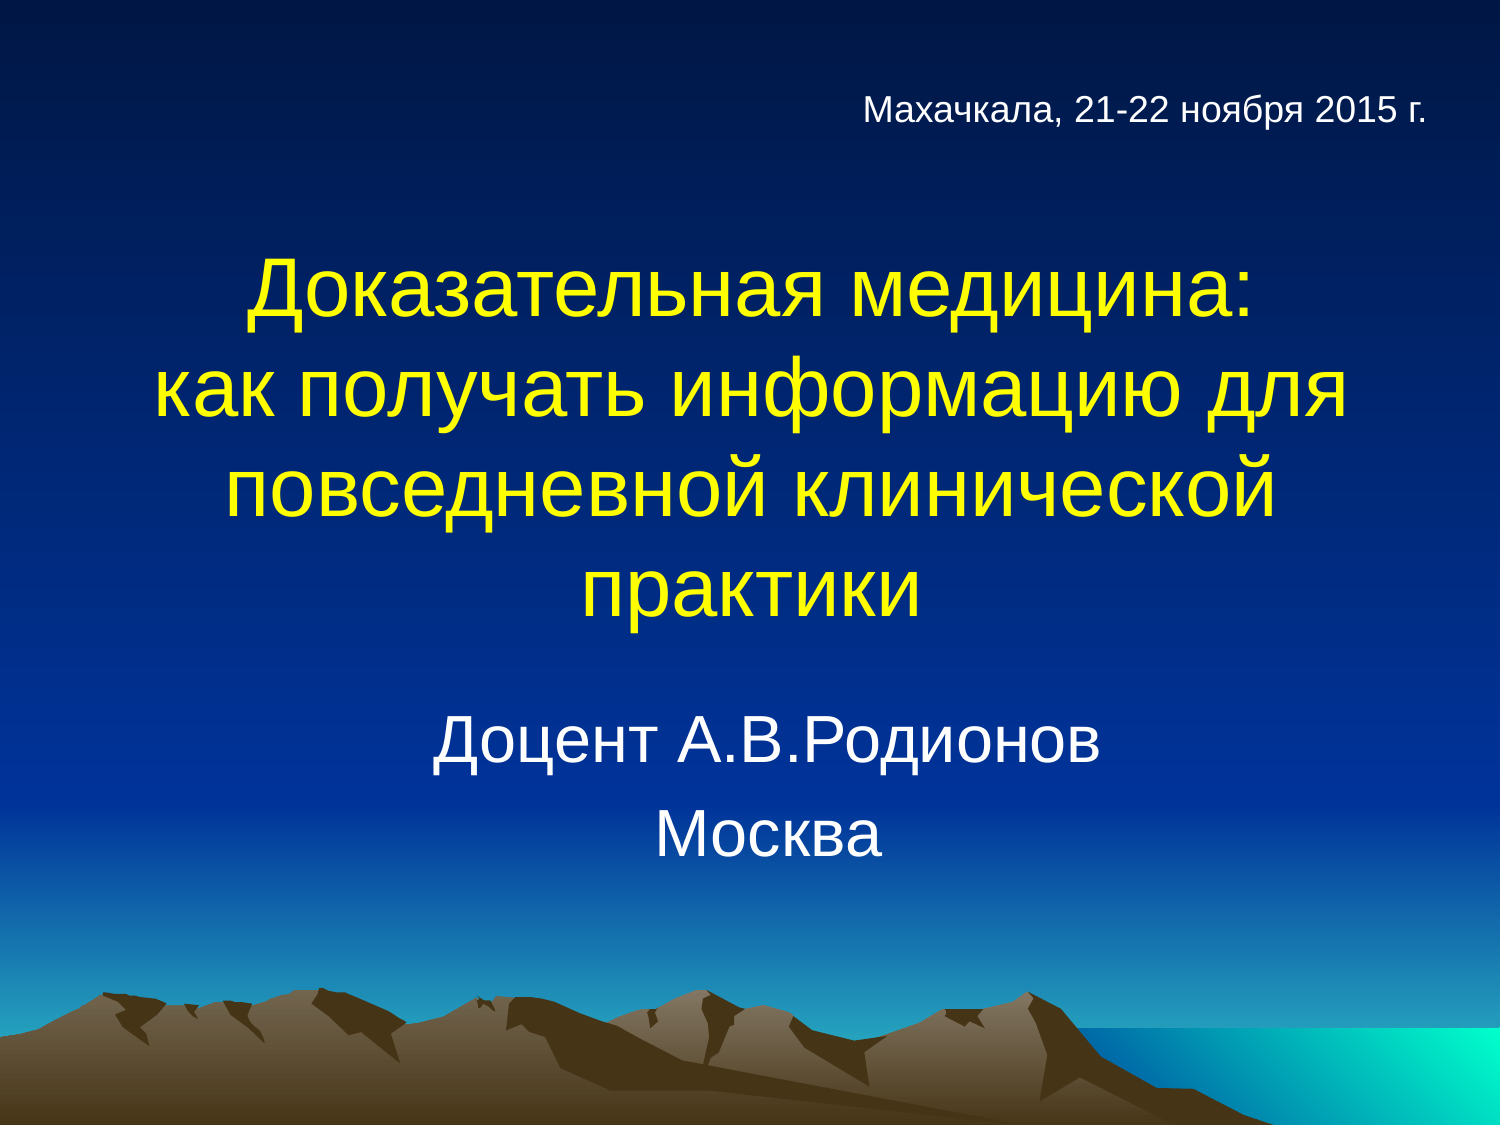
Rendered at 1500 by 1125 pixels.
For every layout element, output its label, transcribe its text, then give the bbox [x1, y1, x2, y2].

text_box Махачкала, 21-22 ноября 2015 г. [847, 78, 1443, 138]
title Доказательная медицина: как получать информацию для повседневной клинической практики [76, 290, 1427, 576]
subtitle Доцент А.В.Родионов Москва [243, 688, 1294, 976]
